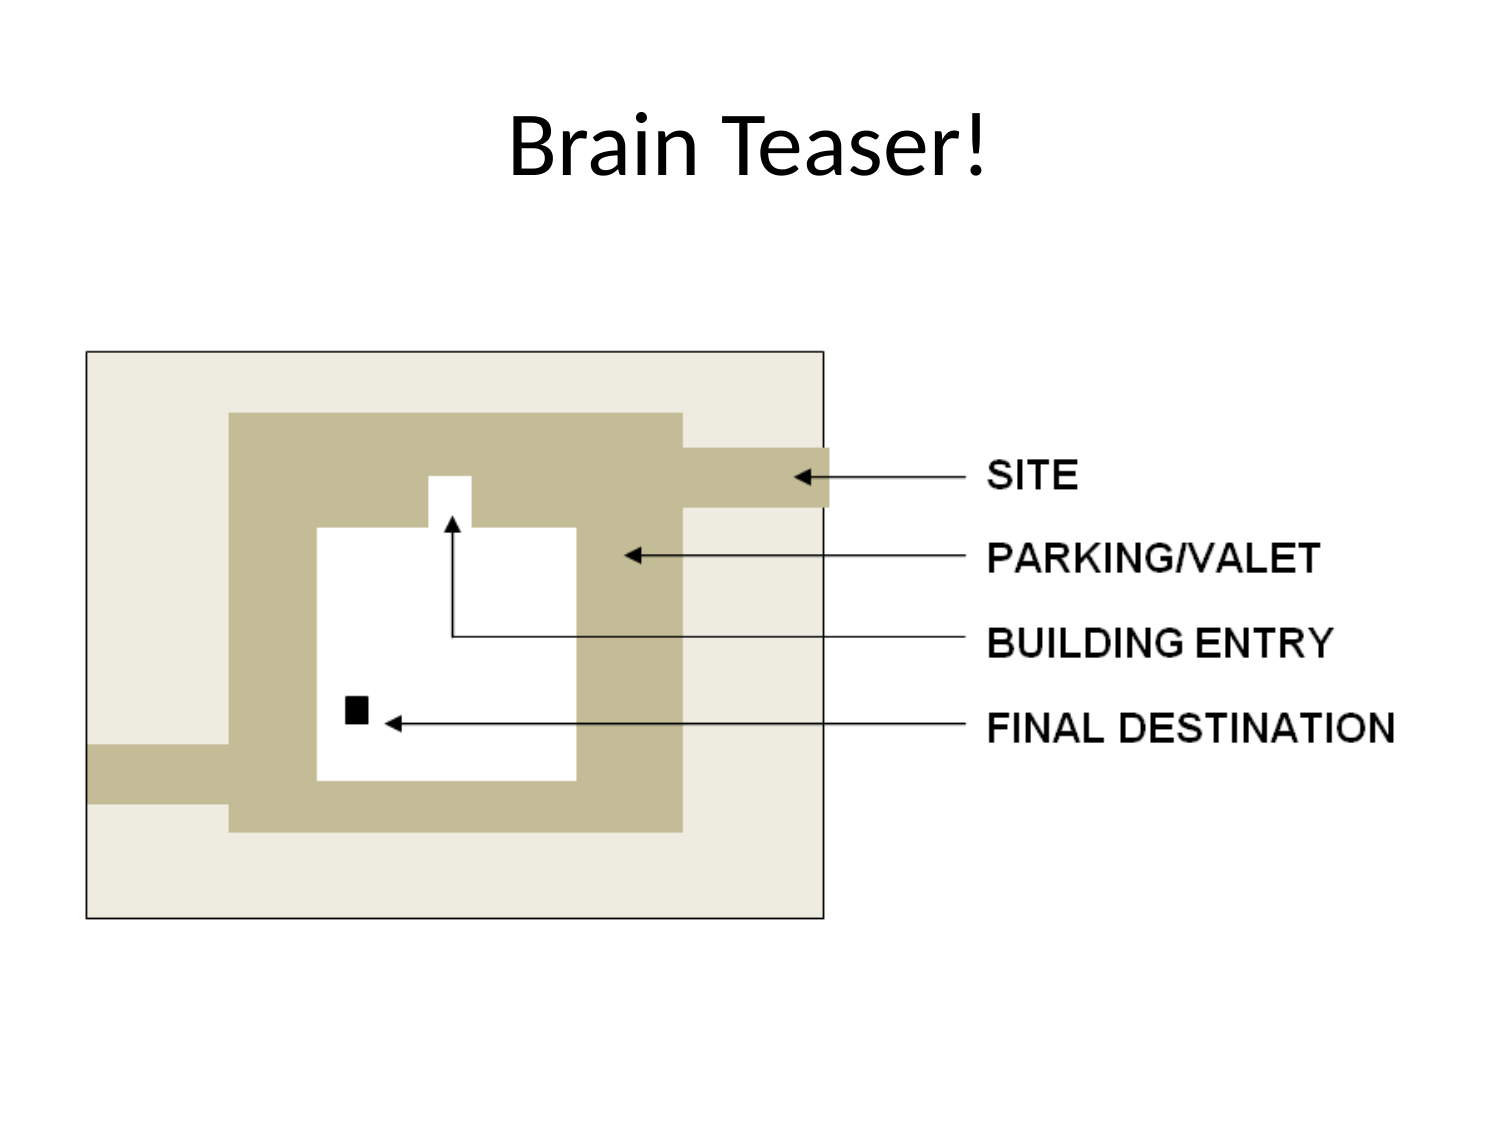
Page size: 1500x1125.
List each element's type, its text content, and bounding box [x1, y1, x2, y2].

title Brain Teaser! [74, 44, 1426, 233]
picture [41, 313, 1442, 968]
